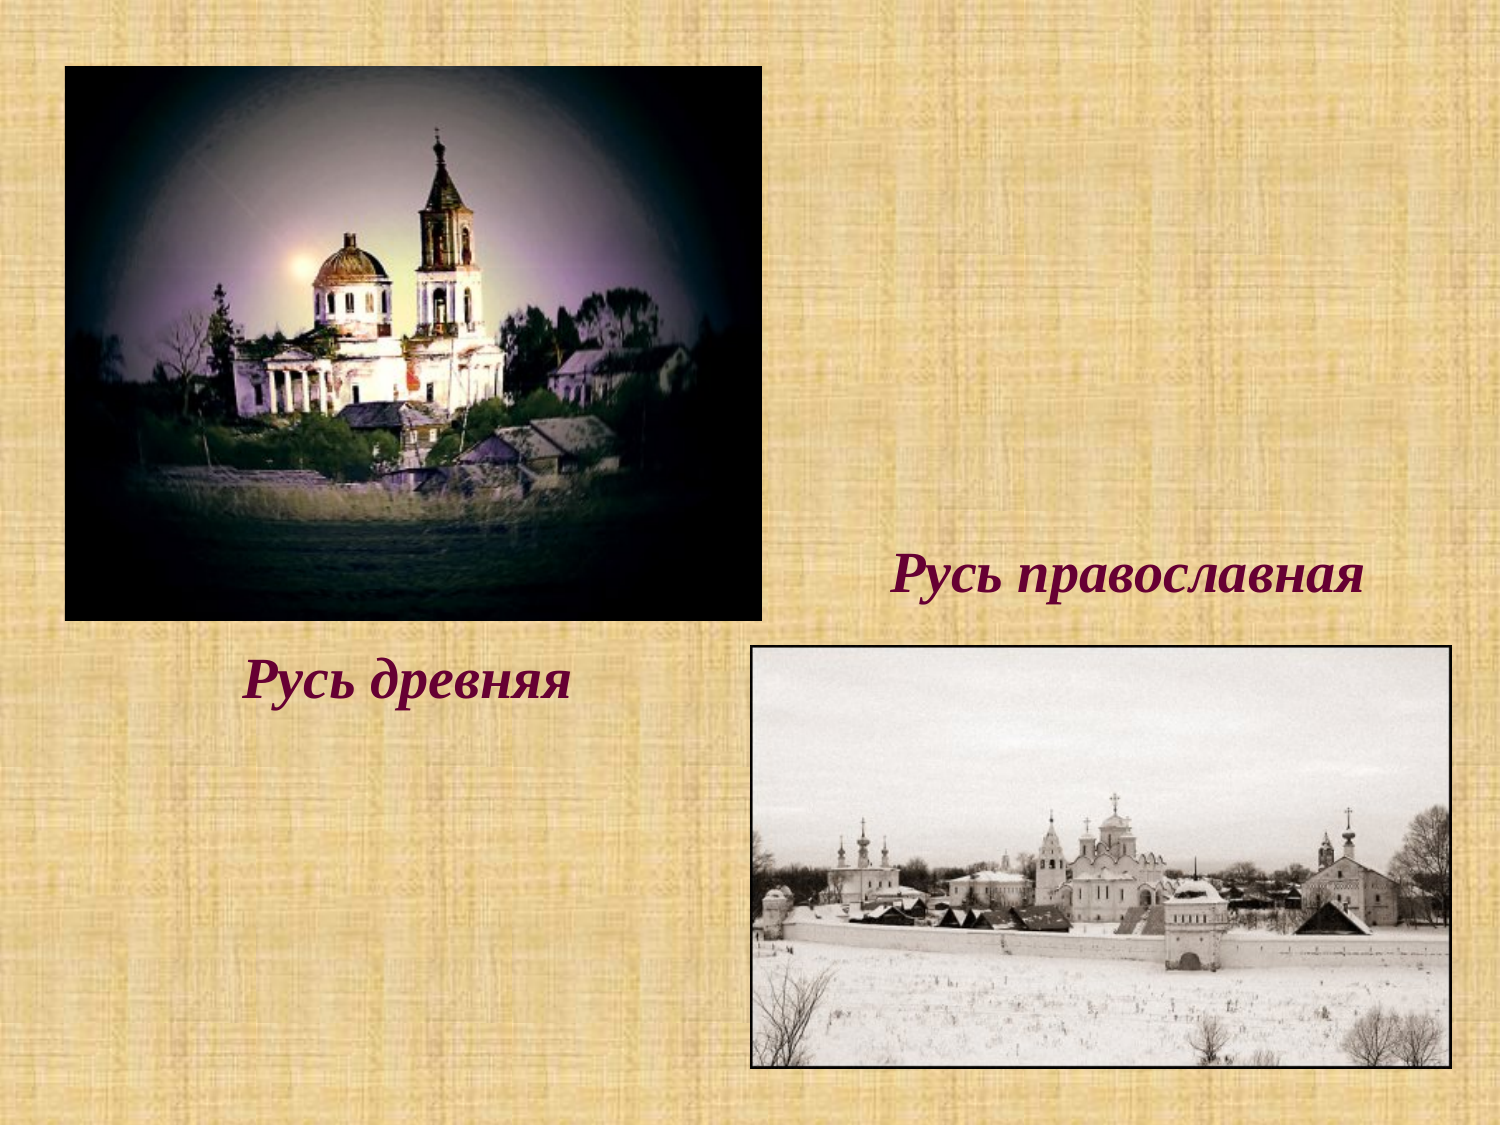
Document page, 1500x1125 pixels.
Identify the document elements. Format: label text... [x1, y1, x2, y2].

text_box Русь древняя [64, 633, 750, 718]
text_box Русь православная [868, 527, 1388, 612]
picture [0, 0, 1500, 1125]
